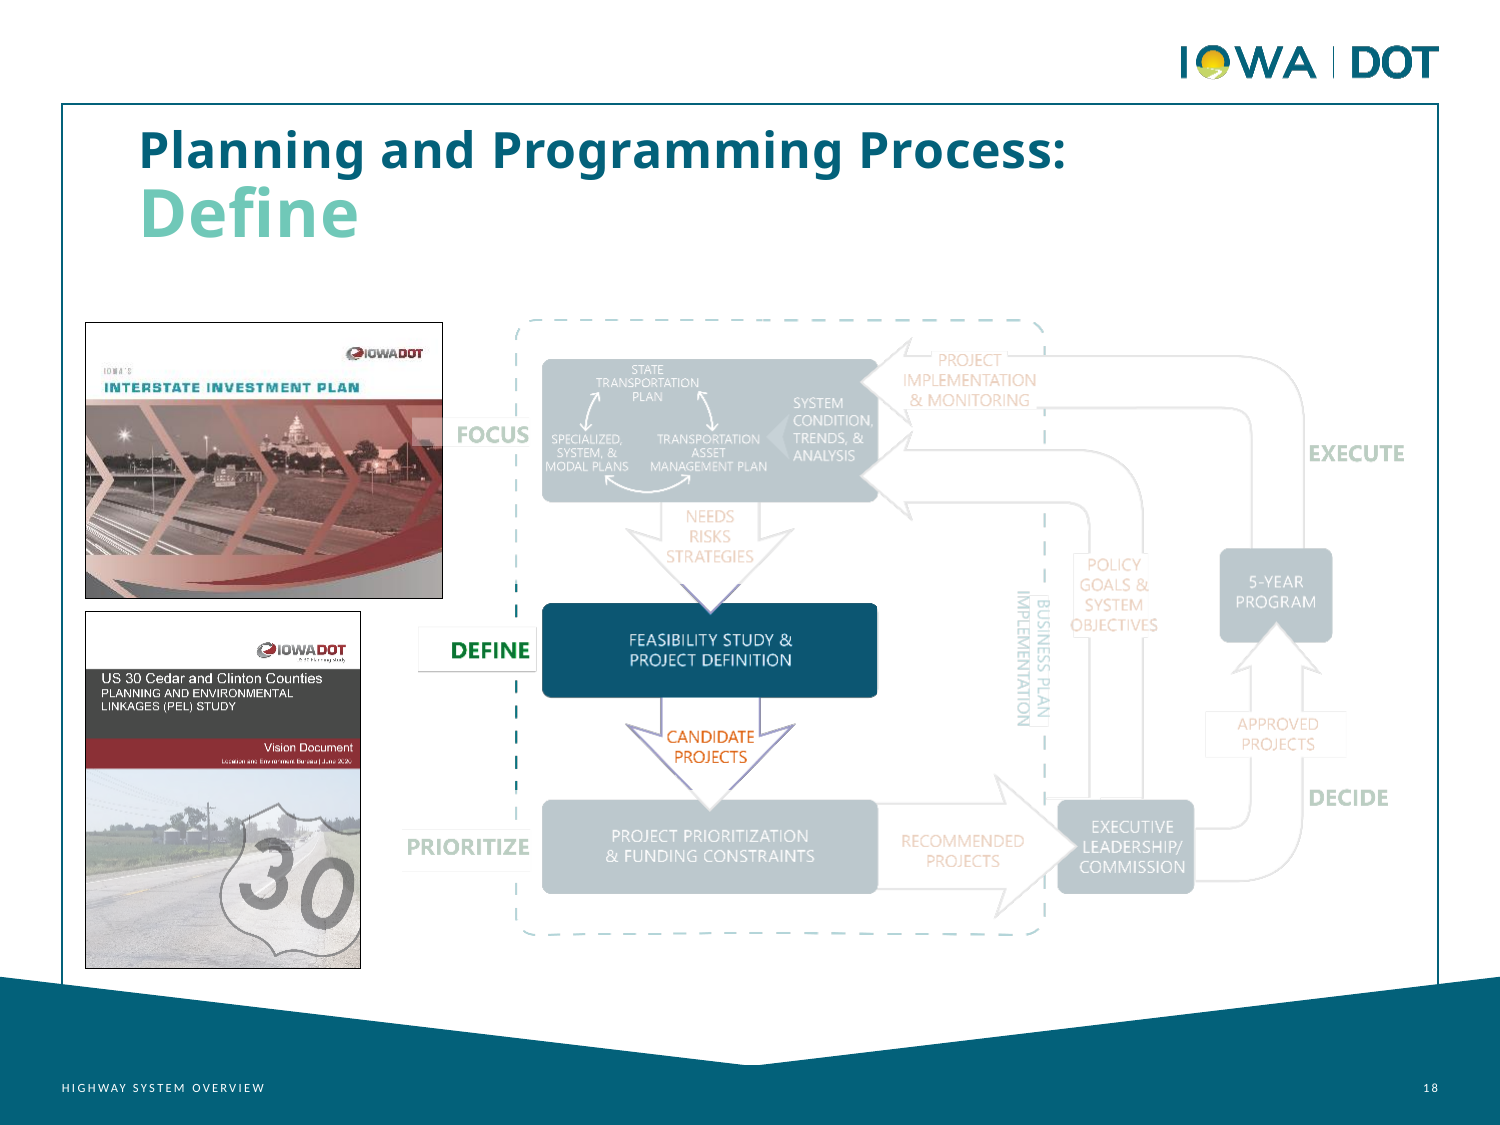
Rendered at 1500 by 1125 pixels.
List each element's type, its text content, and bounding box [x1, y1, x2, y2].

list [402, 319, 1414, 936]
list Planning and Programming Process: Define [123, 164, 1373, 260]
picture [85, 322, 877, 791]
picture [85, 611, 361, 969]
picture [1161, 24, 1459, 100]
